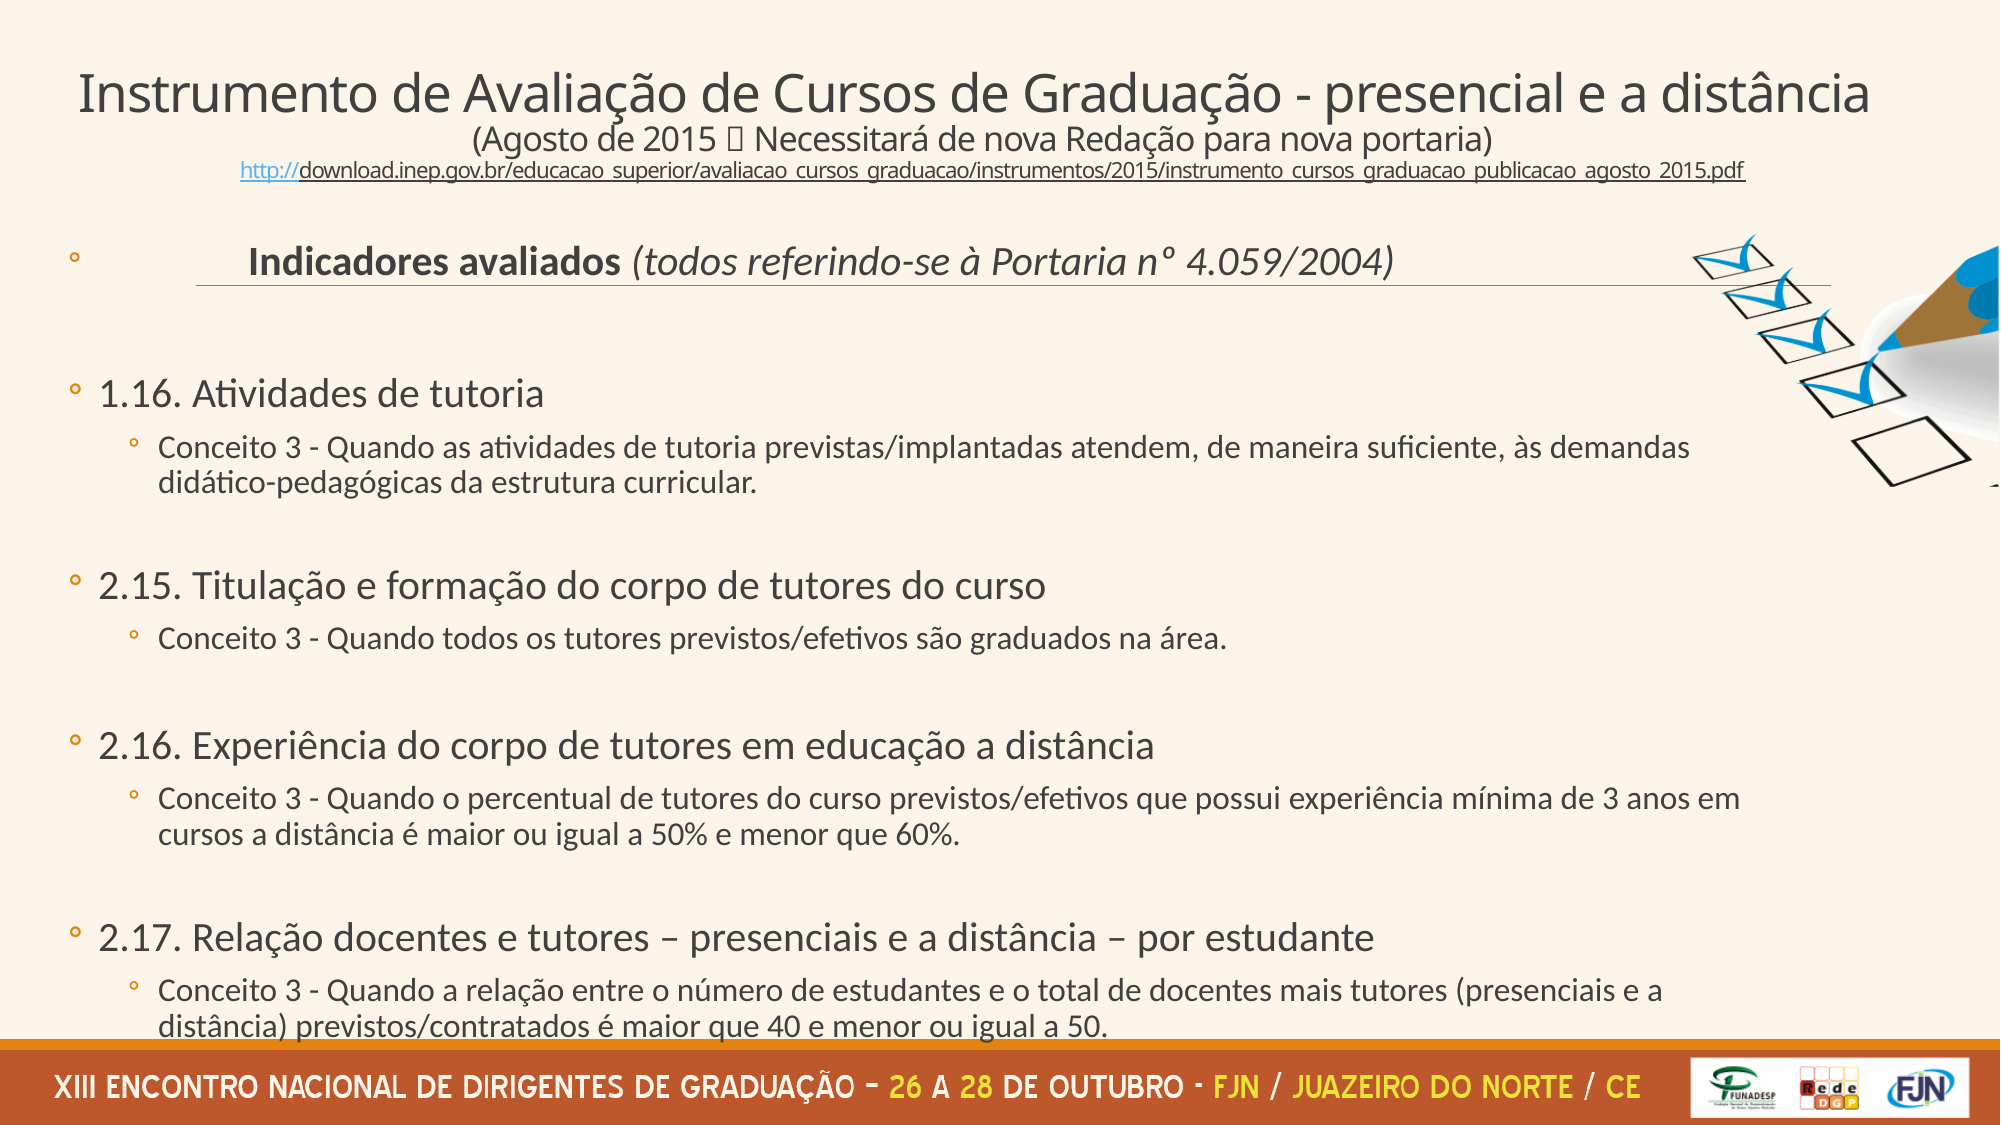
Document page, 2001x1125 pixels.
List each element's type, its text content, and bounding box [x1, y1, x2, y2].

list Indicadores avaliados (todos referindo-se à Portaria nº 4.059/2004) 1.16. Atividades de tutoria Conceito 3 - Quando as atividades de tutoria previstas/implantadas atendem, de maneira suficiente, às demandas didático-pedagógicas da estrutura curricular. 2.15. Titulação e formação do corpo de tutores do curso Conceito 3 - Quando todos os tutores previstos/efetivos são graduados na área. 2.16. Experiência do corpo de tutores em educação a distância Conceito 3 - Quando o percentual de tutores do curso previstos/efetivos que possui experiência mínima de 3 anos em cursos a distância é maior ou igual a 50% e menor que 60%. 2.17. Relação docentes e tutores – presenciais e a distância – por estudante Conceito 3 - Quando a relação entre o número de estudantes e o total de docentes mais tutores (presenciais e a distância) previstos/contratados é maior que 40 e menor ou igual a 50. [35, 232, 1760, 979]
picture [1688, 231, 2000, 489]
picture [1690, 1057, 1970, 1118]
picture [27, 1045, 1678, 1125]
title Instrumento de Avaliação de Cursos de Graduação - presencial e a distância (Agosto de 2015  Necessitará de nova Redação para nova portaria) http://download.inep.gov.br/educacao_superior/avaliacao_cursos_graduacao/instrumentos/2015/instrumento_cursos_graduacao_publicacao_agosto_2015.pdf [50, 11, 1915, 192]
